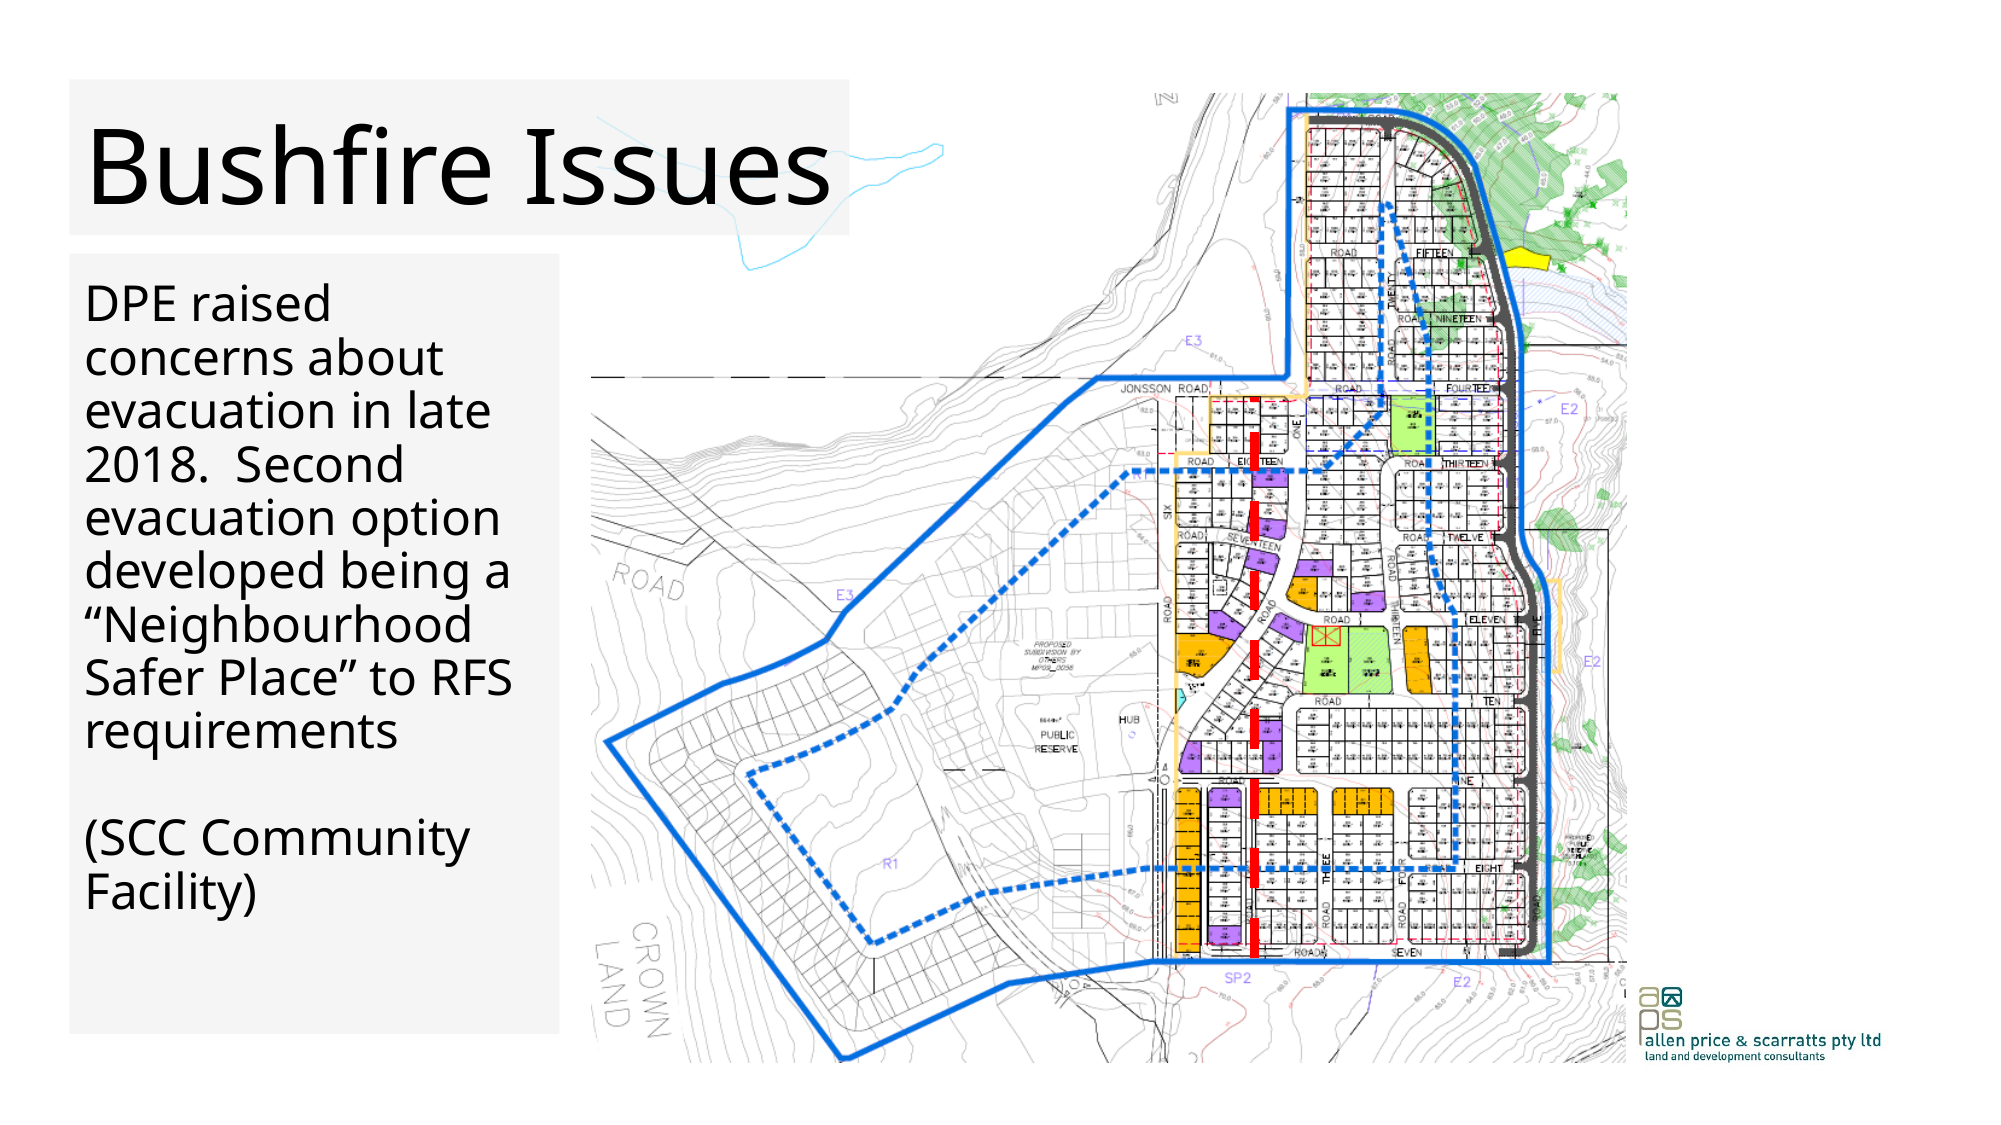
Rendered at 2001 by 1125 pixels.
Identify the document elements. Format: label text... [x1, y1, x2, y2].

text_box DPE raised concerns about evacuation in late 2018. Second evacuation option developed being a “Neighbourhood Safer Place” to RFS requirements (SCC Community Facility) [69, 253, 560, 1034]
title Bushfire Issues [69, 79, 850, 236]
picture [591, 93, 1893, 1076]
